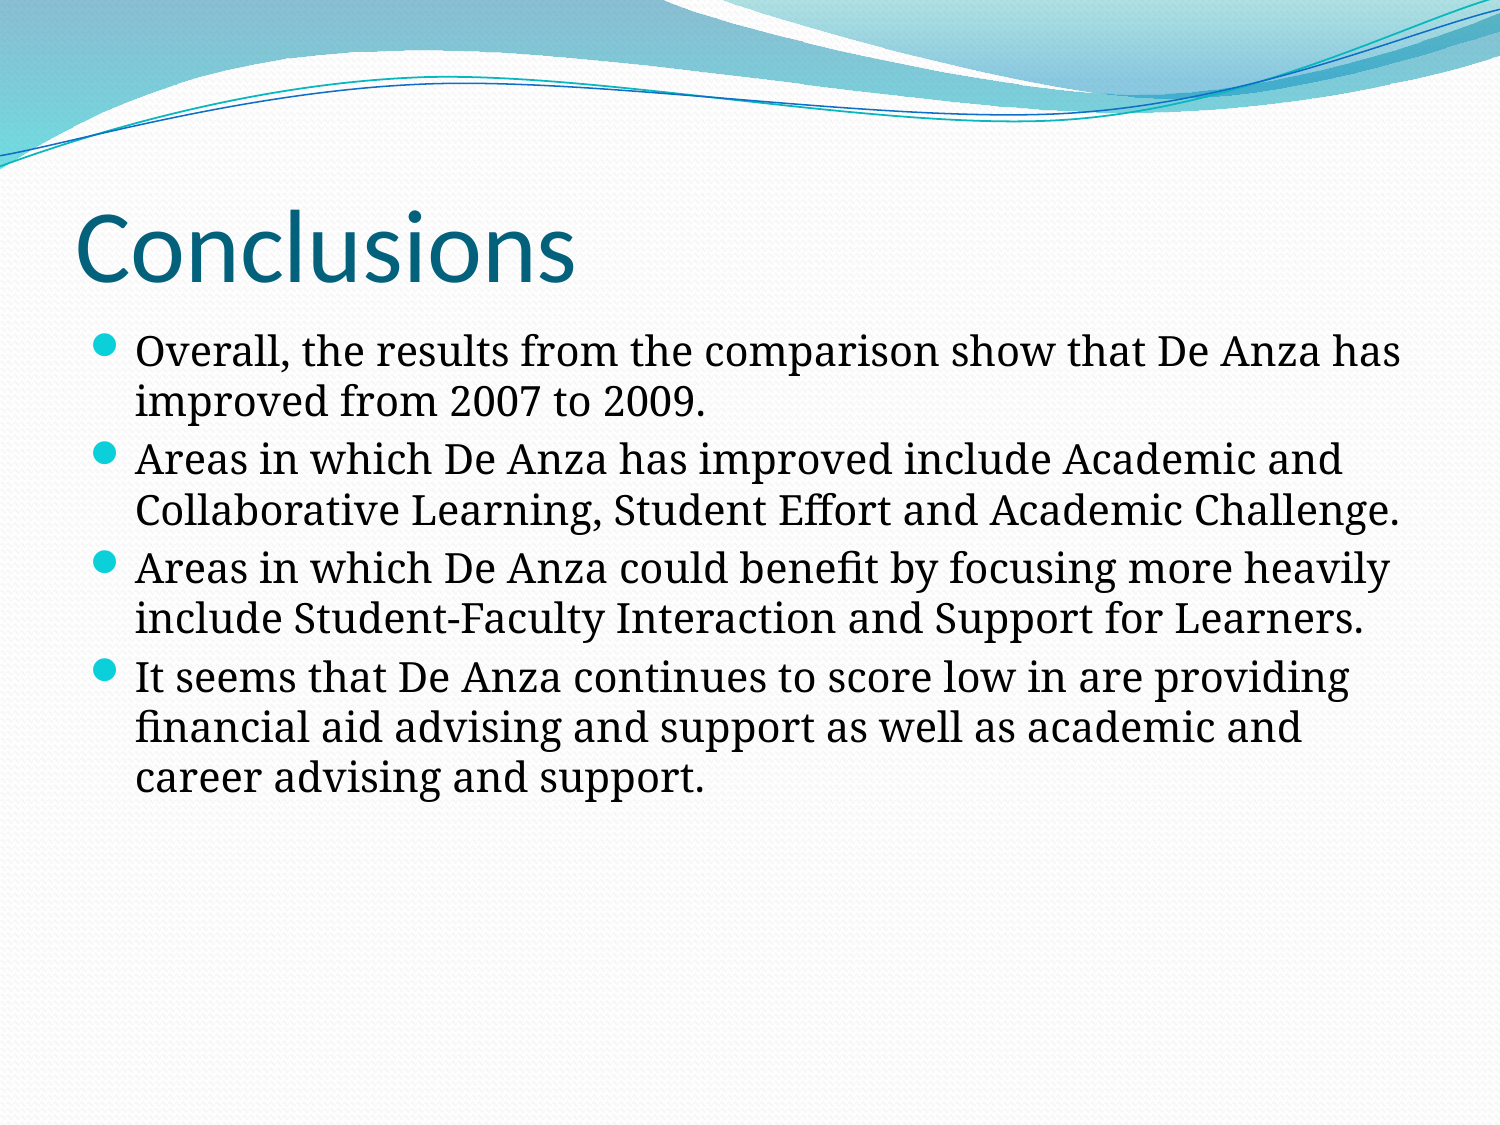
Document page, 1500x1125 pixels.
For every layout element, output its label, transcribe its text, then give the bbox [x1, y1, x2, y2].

title Conclusions [75, 115, 1425, 303]
list Overall, the results from the comparison show that De Anza has improved from 2007 to 2009. Areas in which De Anza has improved include Academic and Collaborative Learning, Student Effort and Academic Challenge. Areas in which De Anza could benefit by focusing more heavily include Student-Faculty Interaction and Support for Learners. It seems that De Anza continues to score low in are providing financial aid advising and support as well as academic and career advising and support. [75, 317, 1425, 1038]
